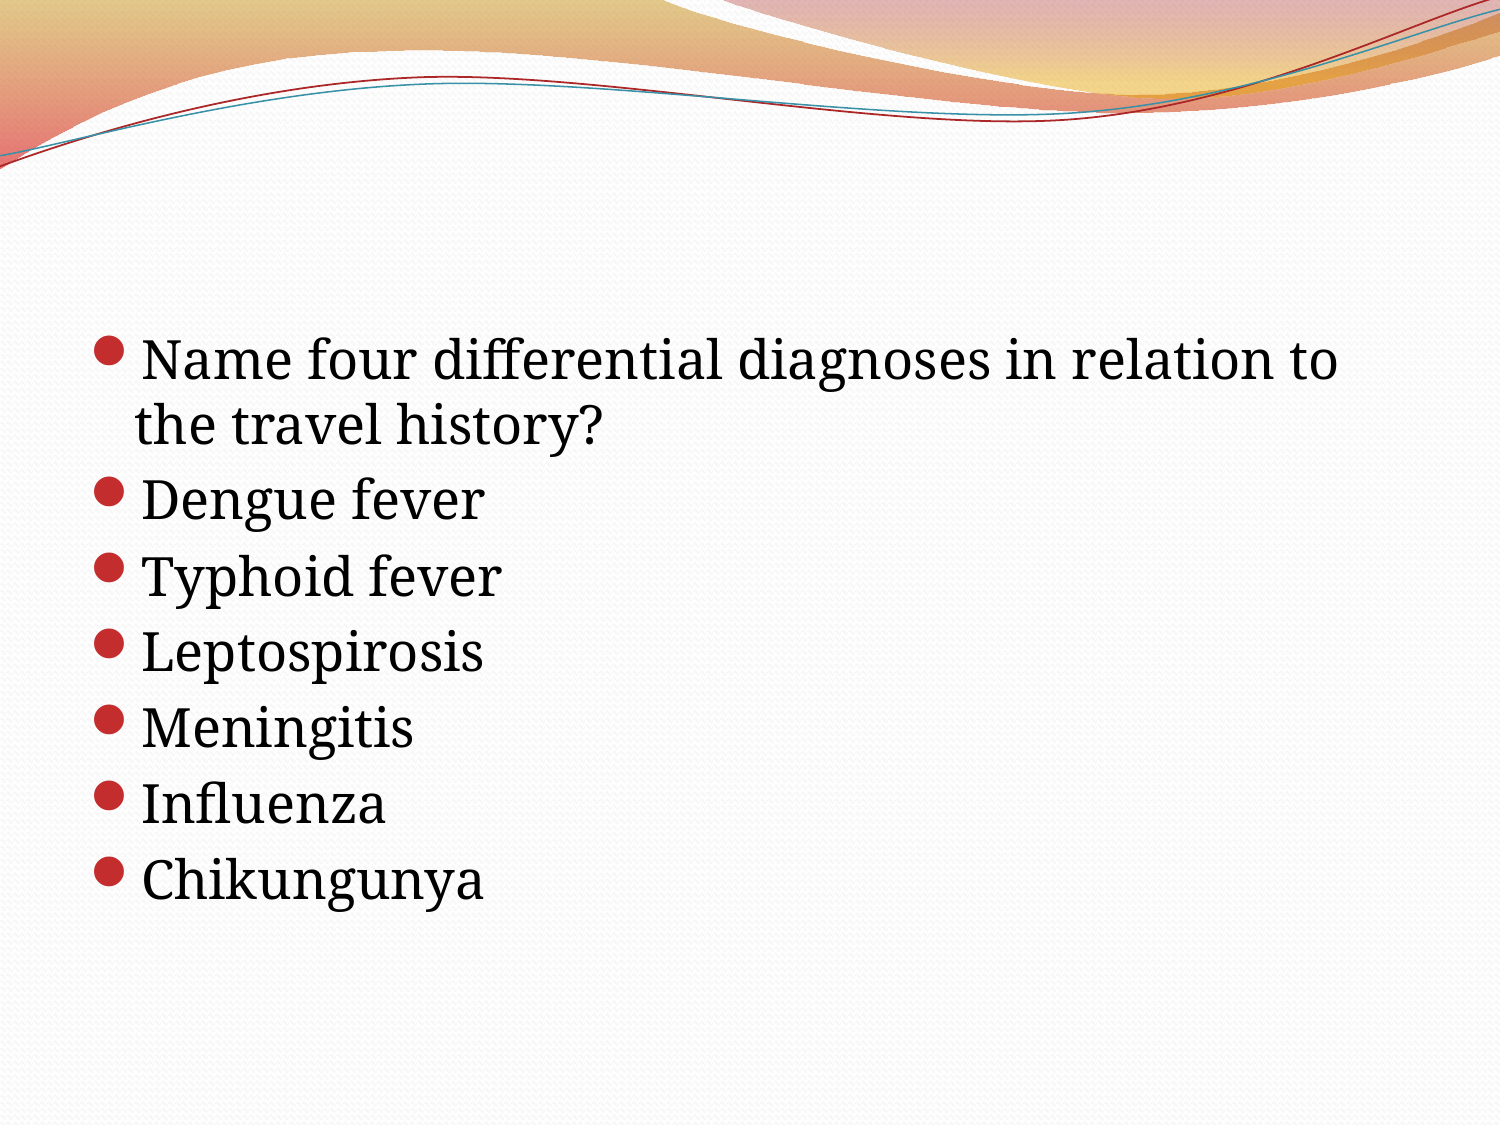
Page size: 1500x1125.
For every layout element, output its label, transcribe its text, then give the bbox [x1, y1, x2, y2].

list Name four differential diagnoses in relation to the travel history? Dengue fever Typhoid fever Leptospirosis Meningitis Influenza Chikungunya [75, 317, 1425, 1038]
